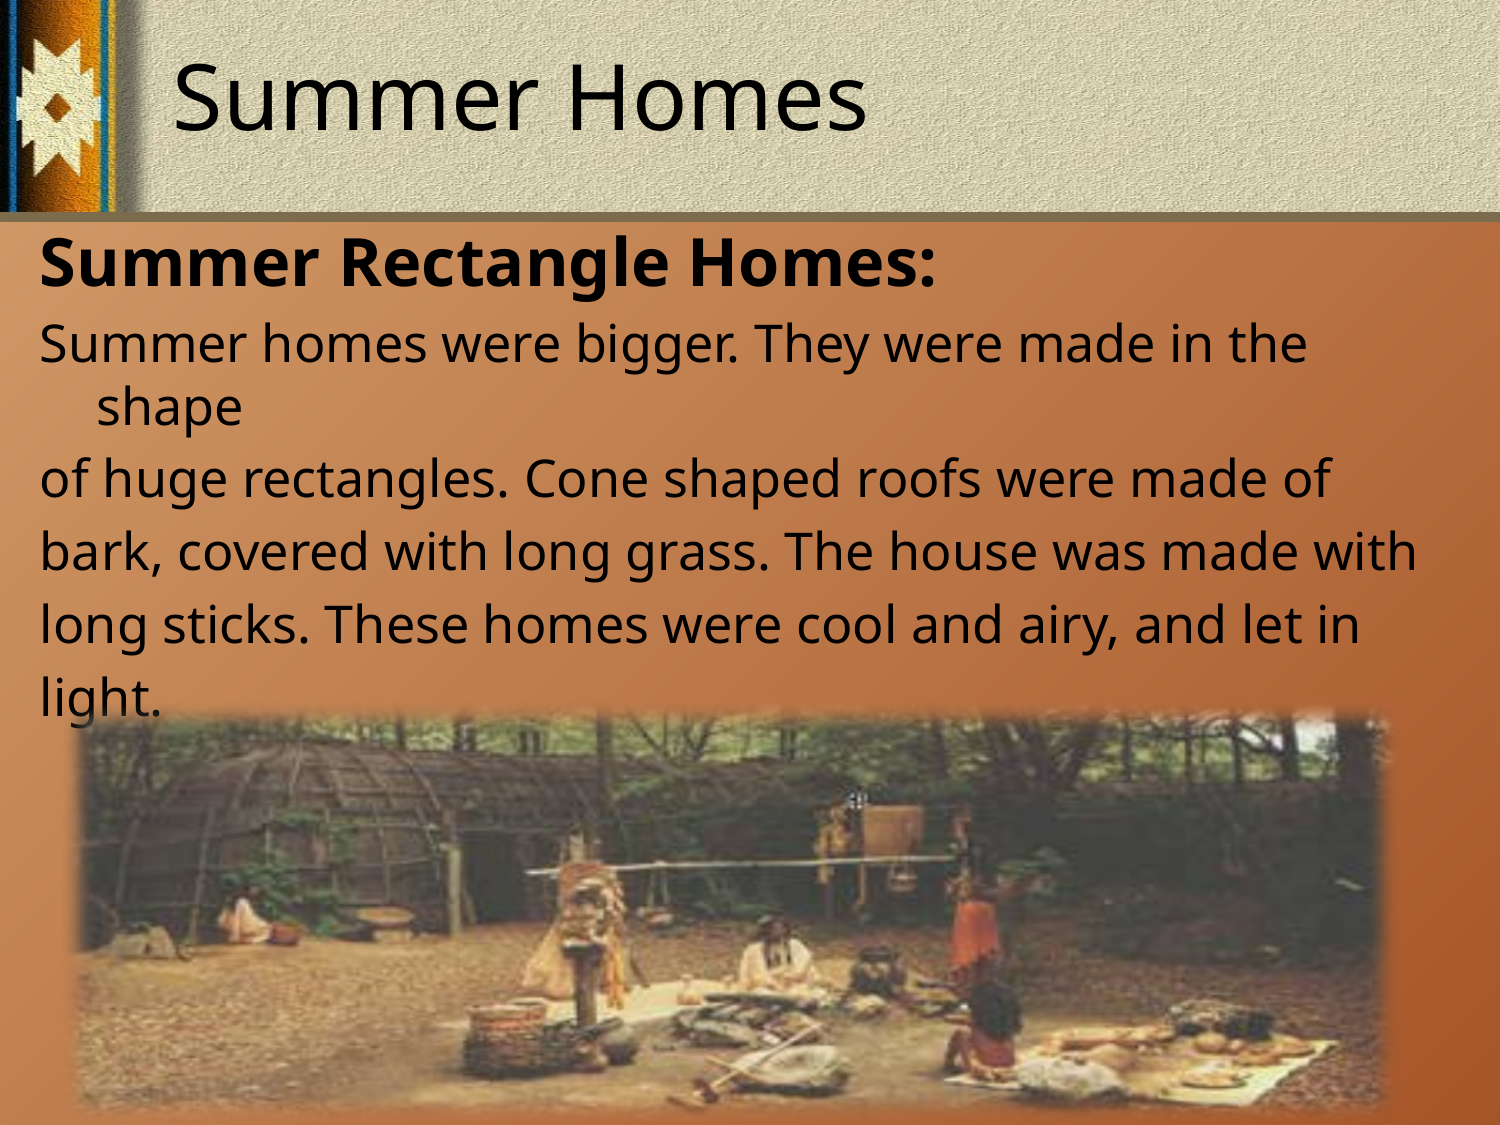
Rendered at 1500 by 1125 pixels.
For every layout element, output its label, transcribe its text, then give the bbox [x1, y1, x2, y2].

list Summer Rectangle Homes: Summer homes were bigger. They were made in the shape of huge rectangles. Cone shaped roofs were made of bark, covered with long grass. The house was made with long sticks. These homes were cool and airy, and let in light. [24, 221, 1476, 688]
picture [0, 0, 1500, 213]
picture [62, 701, 1401, 1125]
